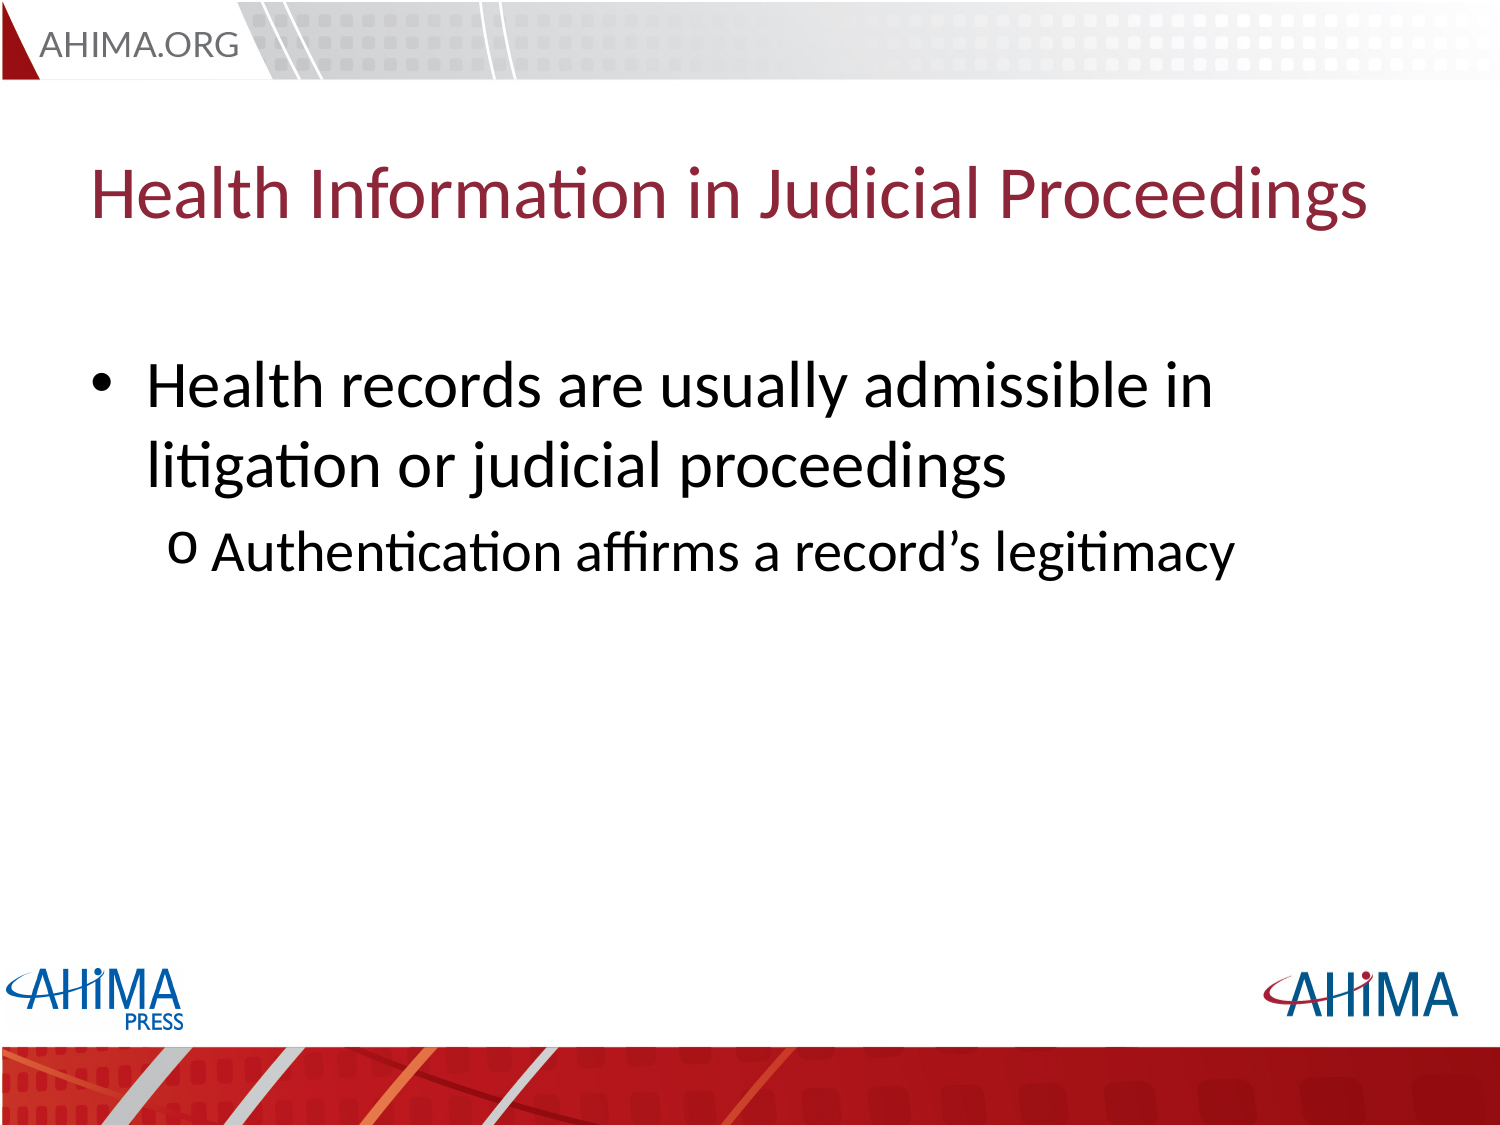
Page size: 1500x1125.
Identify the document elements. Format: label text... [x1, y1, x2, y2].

picture [0, 0, 1500, 1125]
list Health records are usually admissible in litigation or judicial proceedings Authentication affirms a record’s legitimacy [75, 333, 1425, 1005]
title Health Information in Judicial Proceedings [75, 115, 1425, 262]
